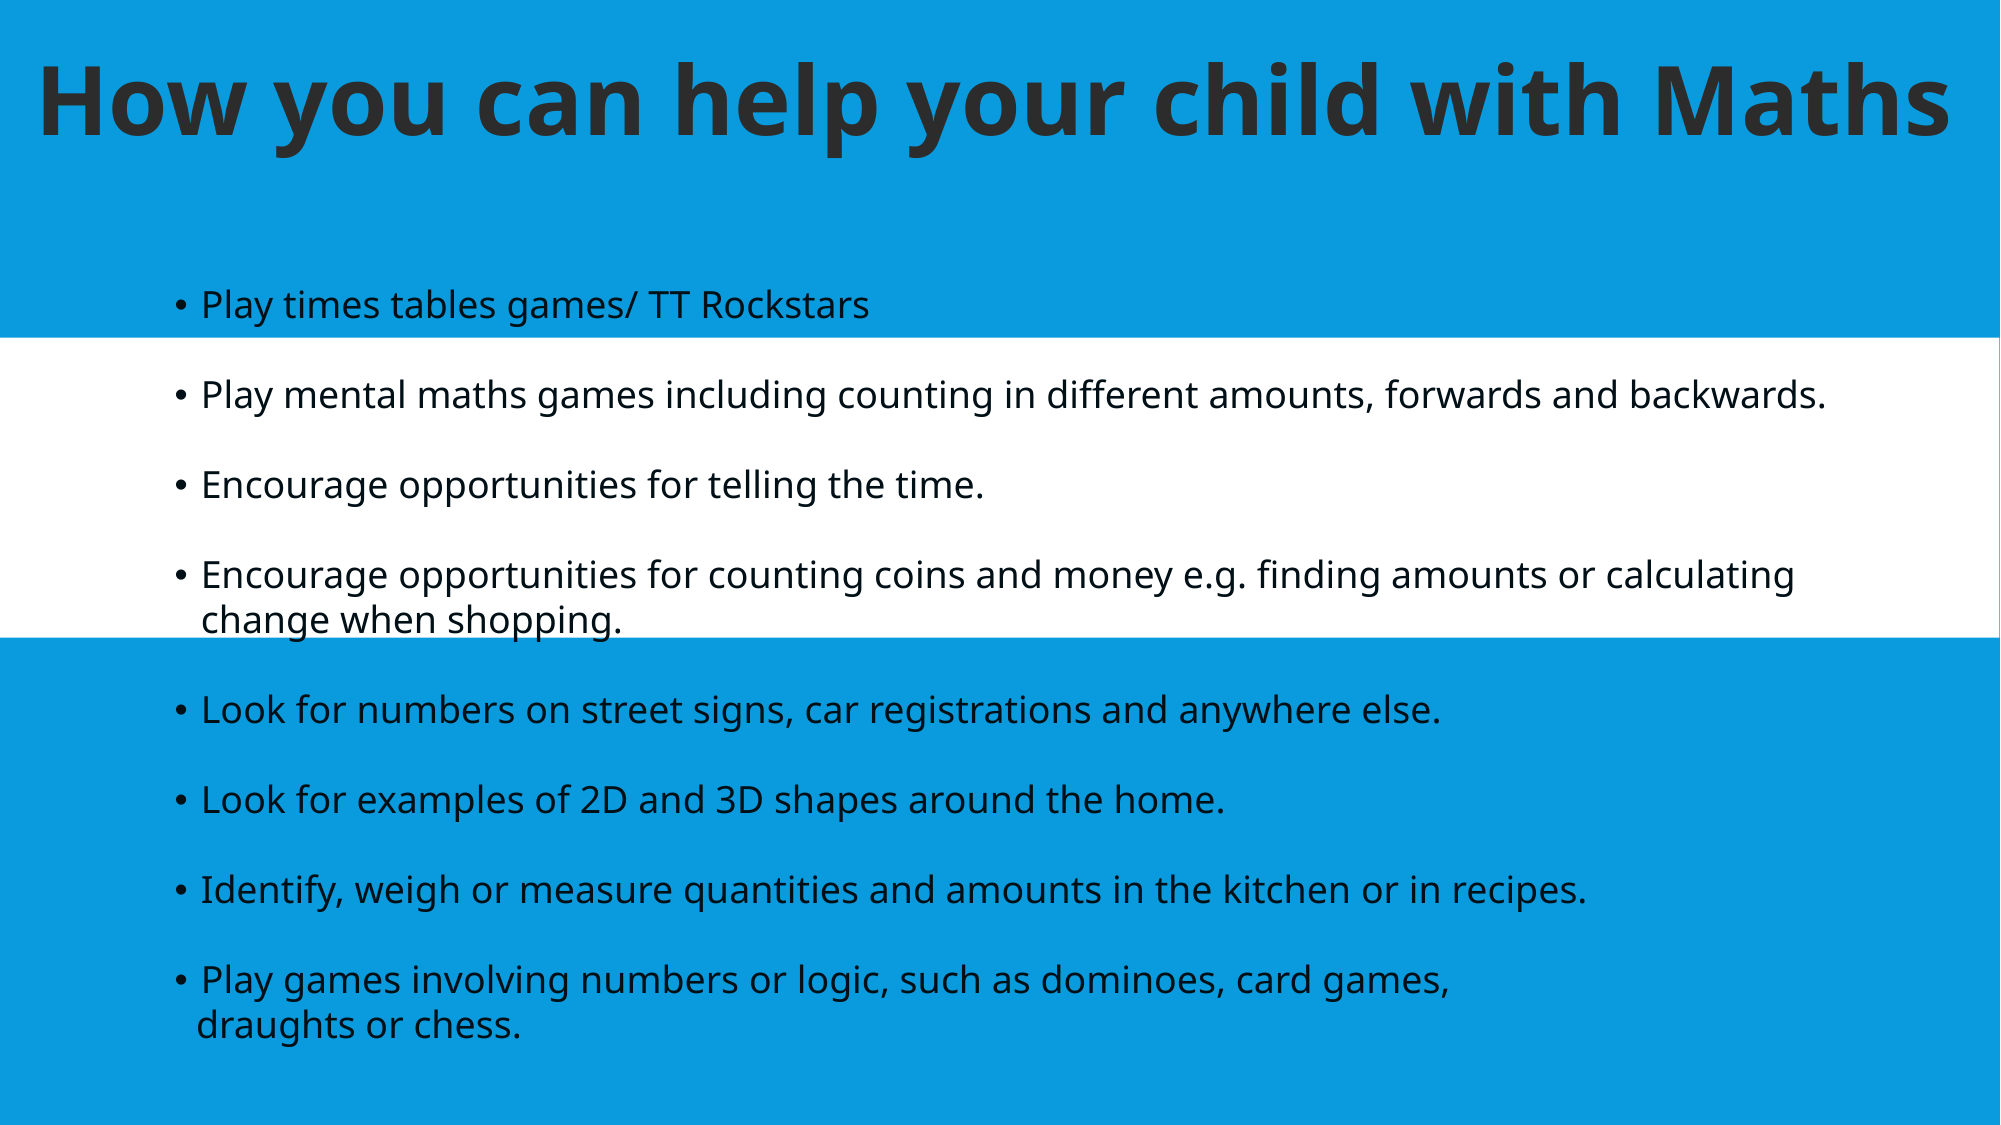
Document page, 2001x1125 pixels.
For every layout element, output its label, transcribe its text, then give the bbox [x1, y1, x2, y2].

text_box Play times tables games/ TT Rockstars Play mental maths games including counting in different amounts, forwards and backwards. Encourage opportunities for telling the time. Encourage opportunities for counting coins and money e.g. finding amounts or calculating change when shopping. Look for numbers on street signs, car registrations and anywhere else. Look for examples of 2D and 3D shapes around the home. Identify, weigh or measure quantities and amounts in the kitchen or in recipes. Play games involving numbers or logic, such as dominoes, card games, draughts or chess. [129, 274, 1939, 1054]
subtitle How you can help your child with Maths [14, 44, 2000, 260]
